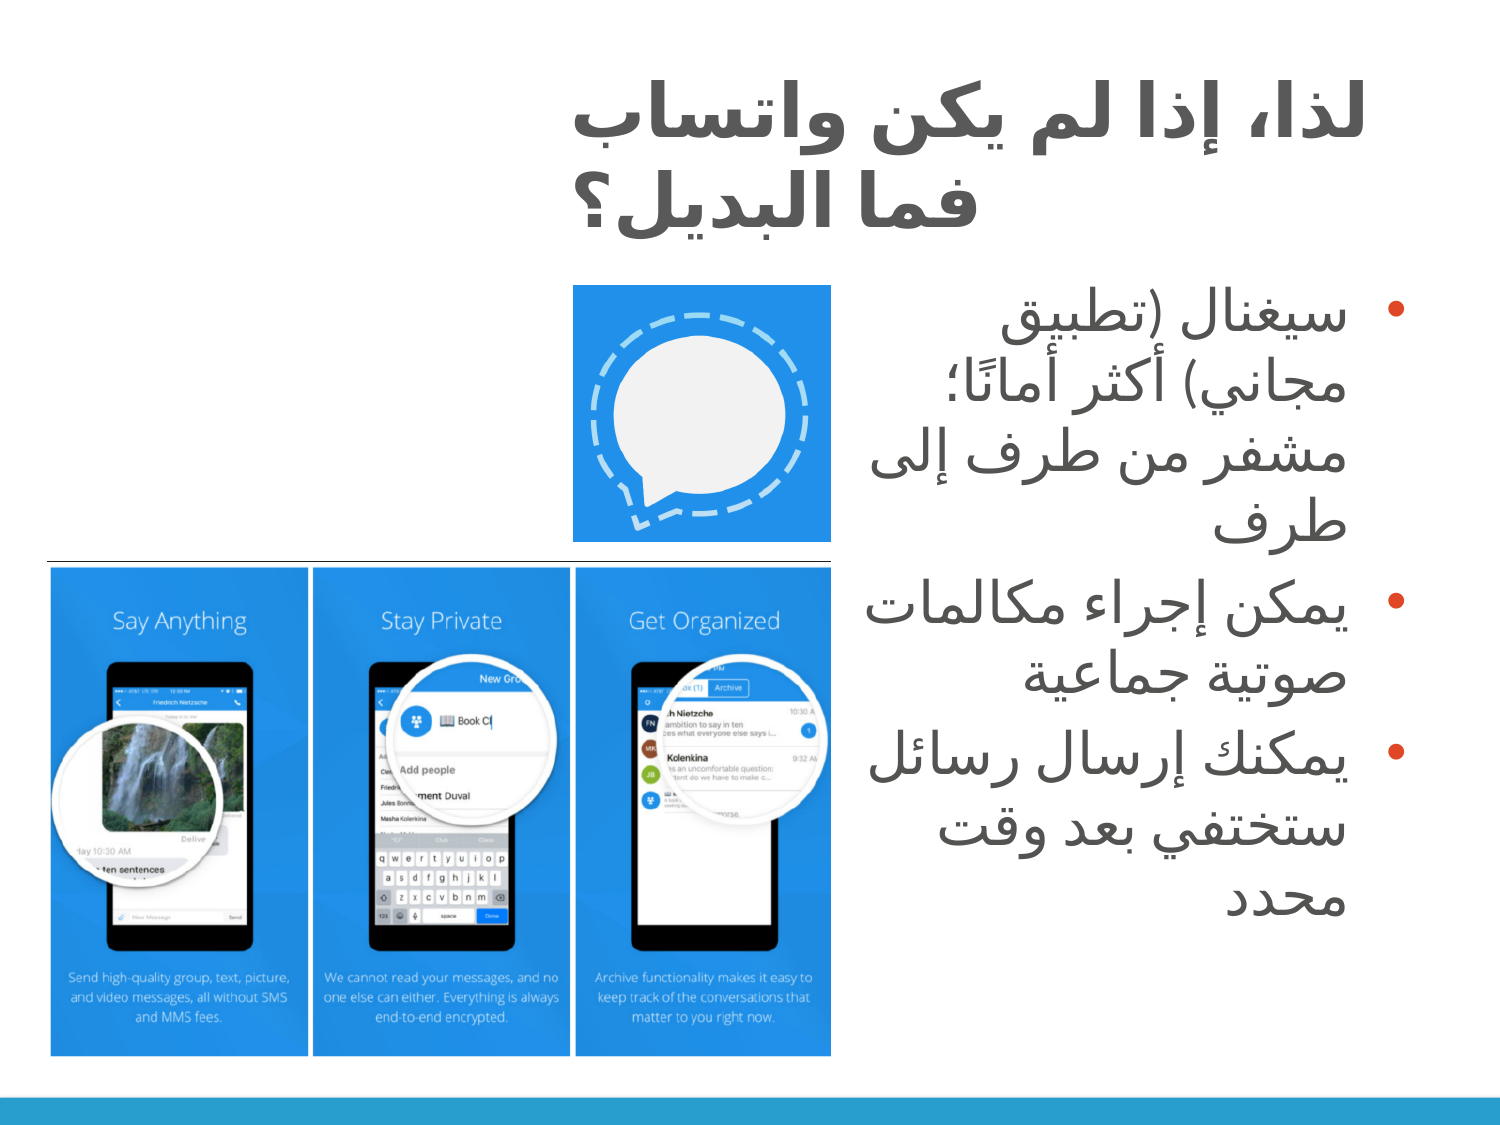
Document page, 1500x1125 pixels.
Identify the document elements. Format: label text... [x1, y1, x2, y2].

picture [573, 285, 831, 542]
list سيغنال (تطبيق مجاني) أكثر أمانًا؛ مشفر من طرف إلى طرف يمكن إجراء مكالمات صوتية جماعية يمكنك إرسال رسائل ستختفي بعد وقت محدد [829, 265, 1422, 952]
title لذا، إذا لم يكن واتساب فما البديل؟ [555, 73, 1422, 233]
picture [47, 561, 831, 1057]
